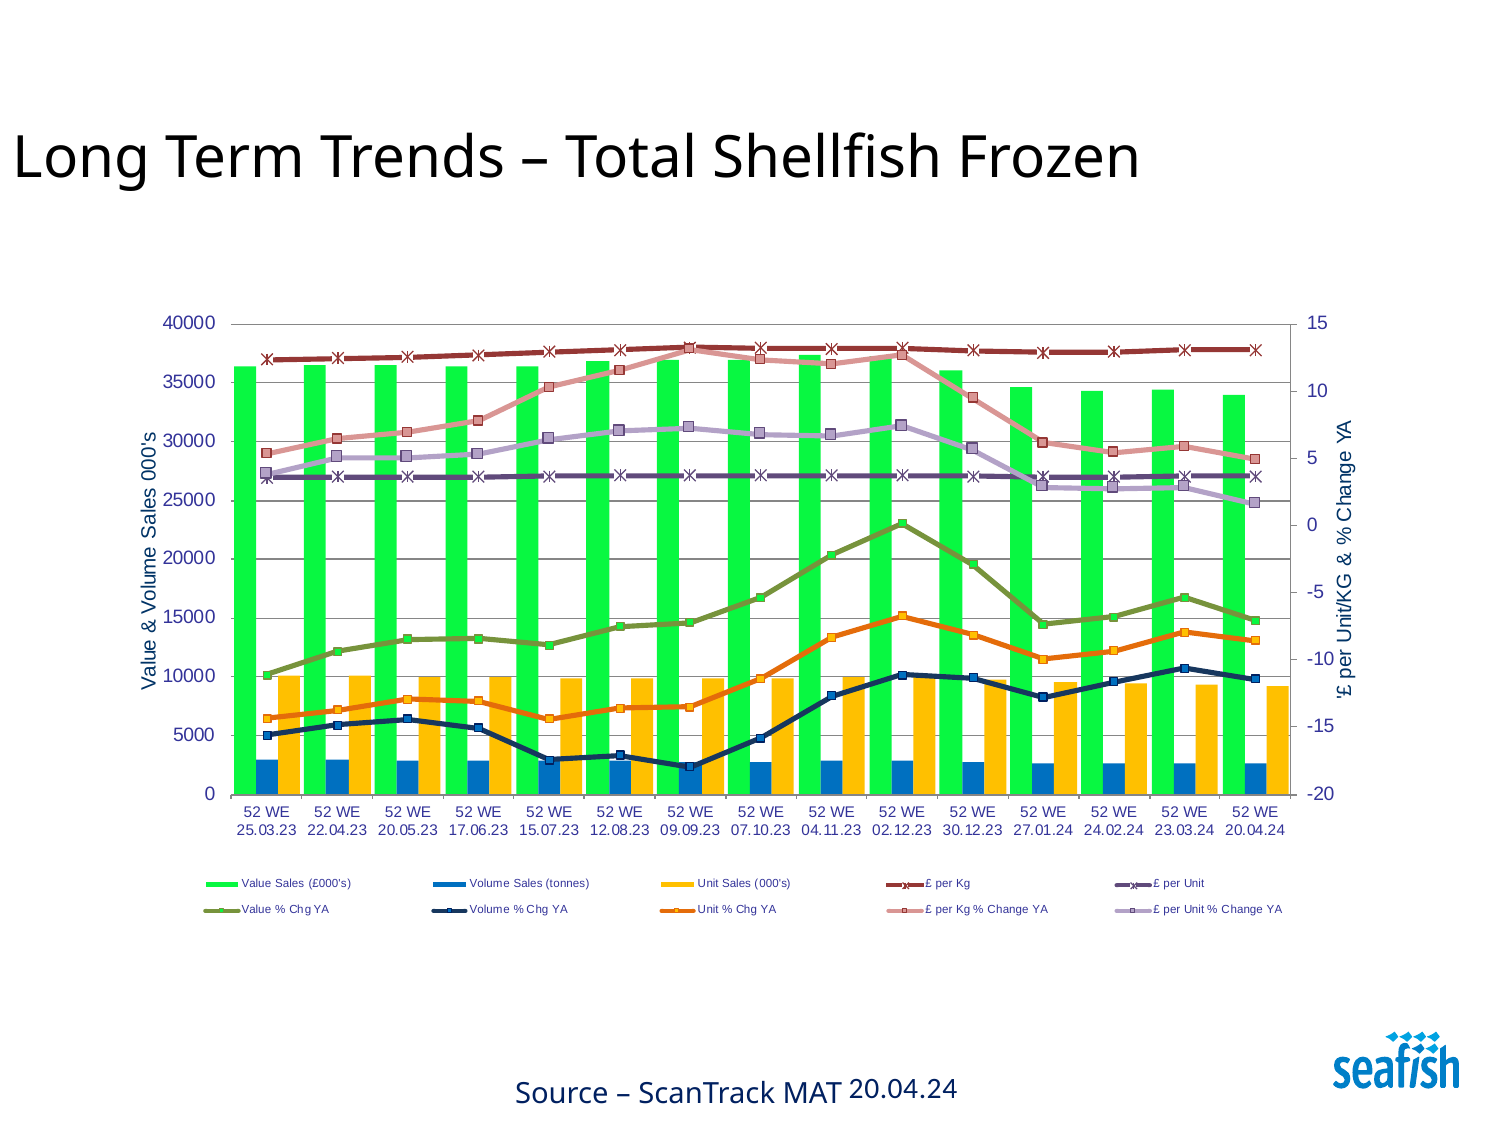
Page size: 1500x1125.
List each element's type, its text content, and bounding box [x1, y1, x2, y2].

picture [123, 302, 1358, 935]
title Long Term Trends – Total Shellfish Frozen [0, 101, 1483, 216]
picture [842, 1072, 1001, 1114]
text_box Source – ScanTrack MAT [0, 1067, 857, 1117]
